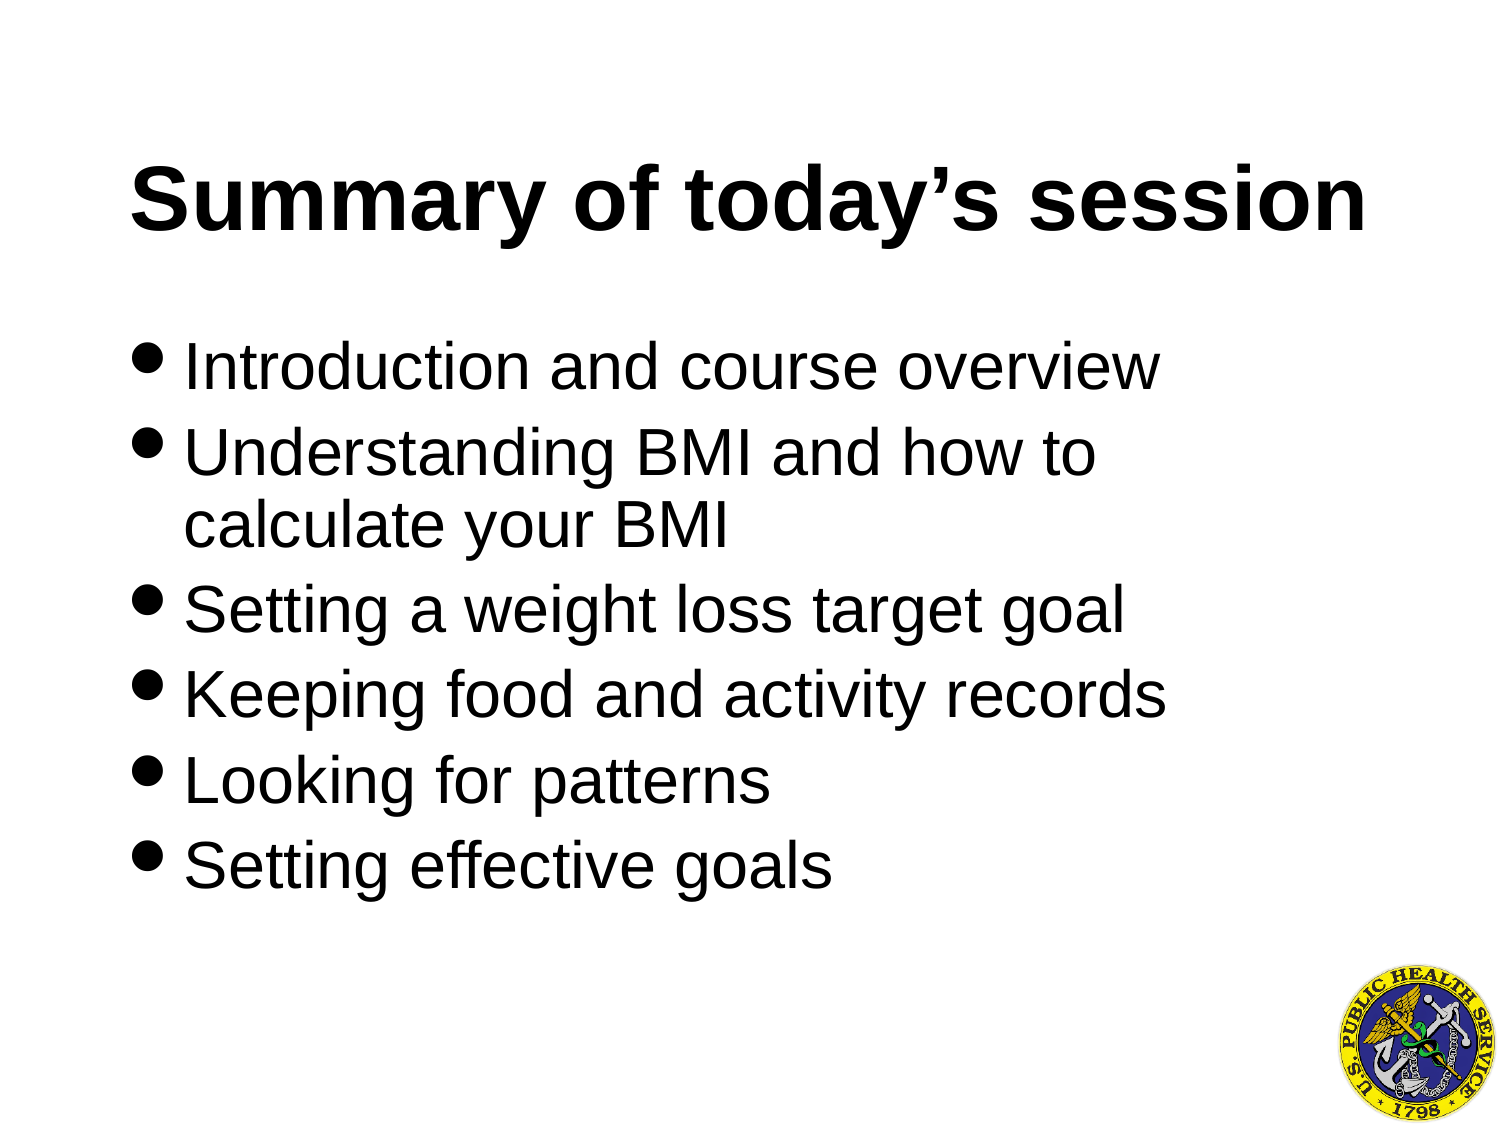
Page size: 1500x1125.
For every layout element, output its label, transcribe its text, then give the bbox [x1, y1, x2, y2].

list Introduction and course overview Understanding BMI and how to calculate your BMI Setting a weight loss target goal Keeping food and activity records Looking for patterns Setting effective goals [112, 324, 1388, 1001]
picture [1335, 962, 1498, 1125]
title Summary of today’s session [112, 99, 1388, 288]
